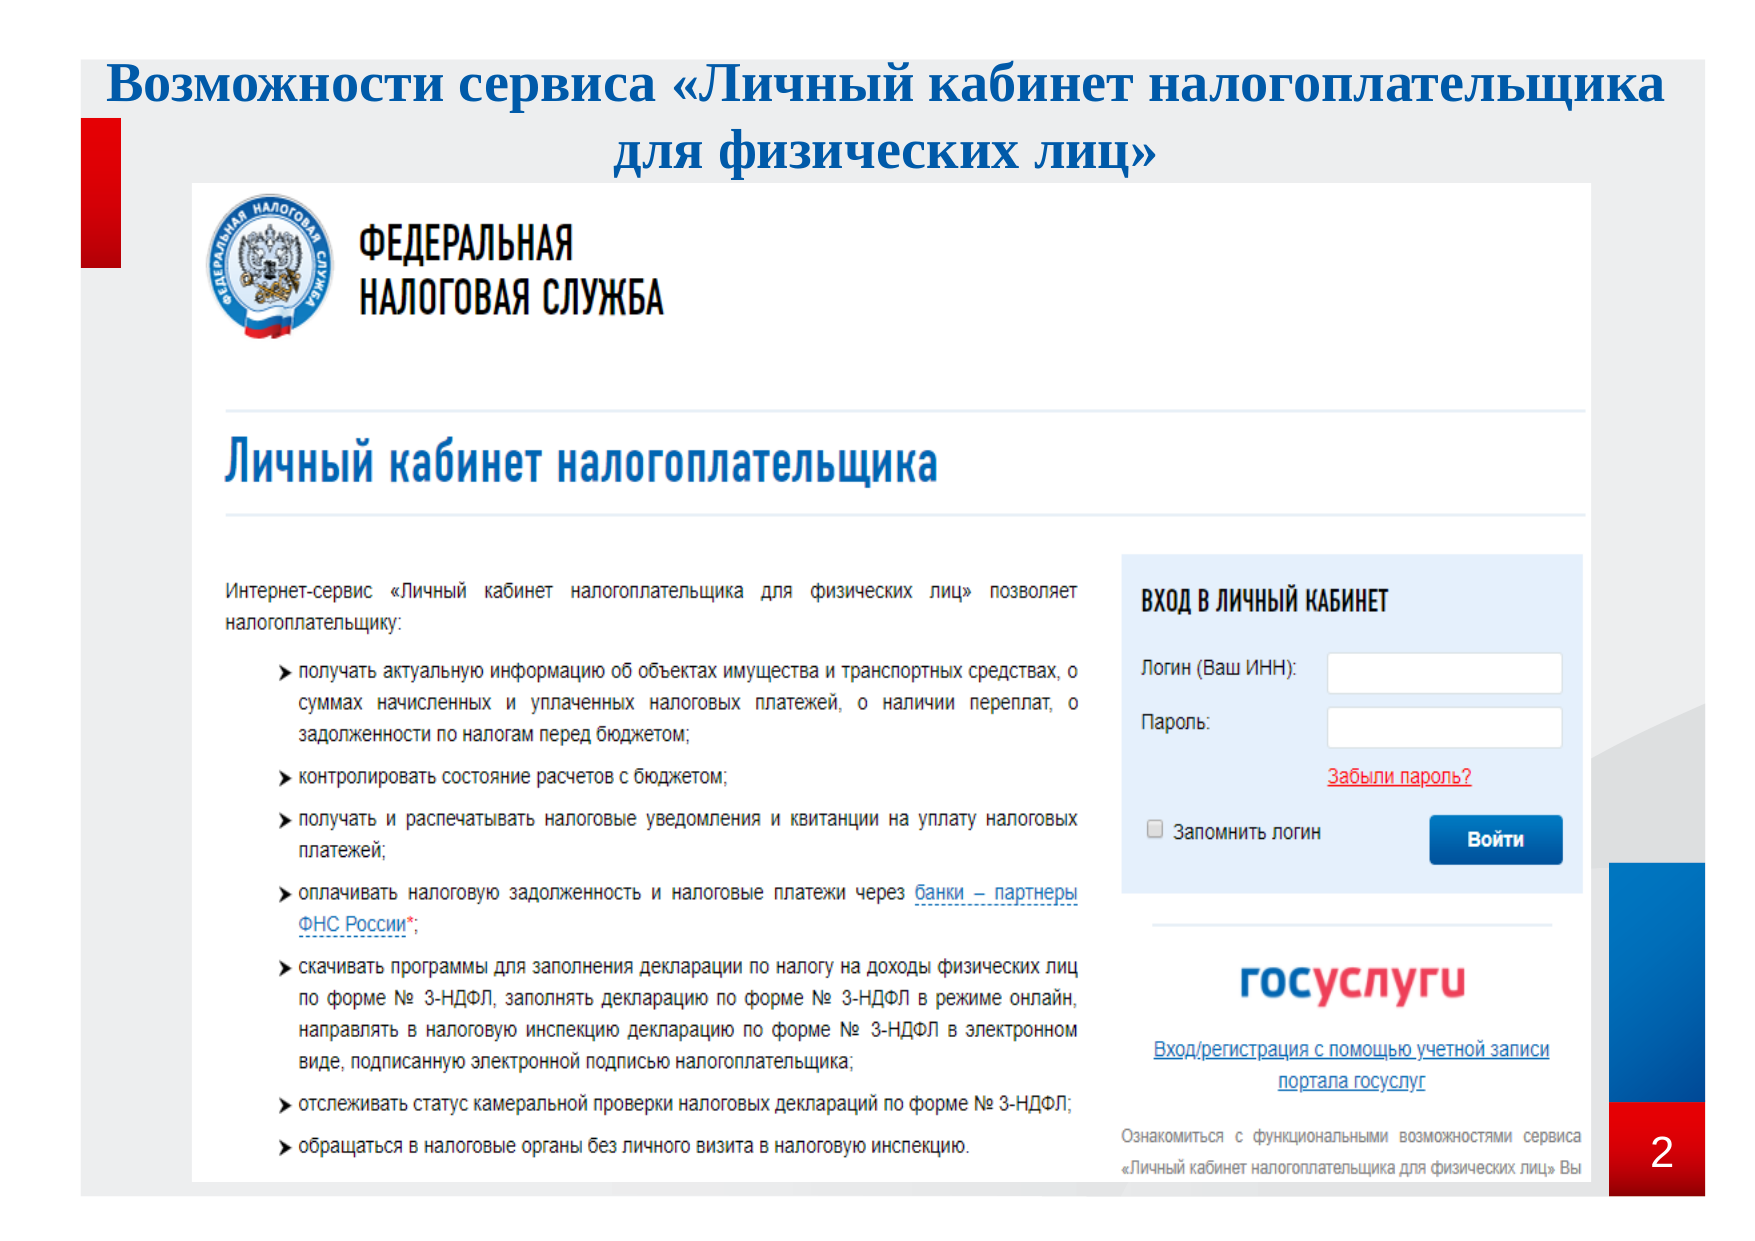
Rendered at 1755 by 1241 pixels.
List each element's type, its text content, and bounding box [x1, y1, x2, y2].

picture [0, 0, 1755, 1241]
text_box 2 [1635, 1116, 1690, 1184]
text_box Возможности сервиса «Личный кабинет налогоплательщика для физических лиц» [84, 17, 1689, 207]
